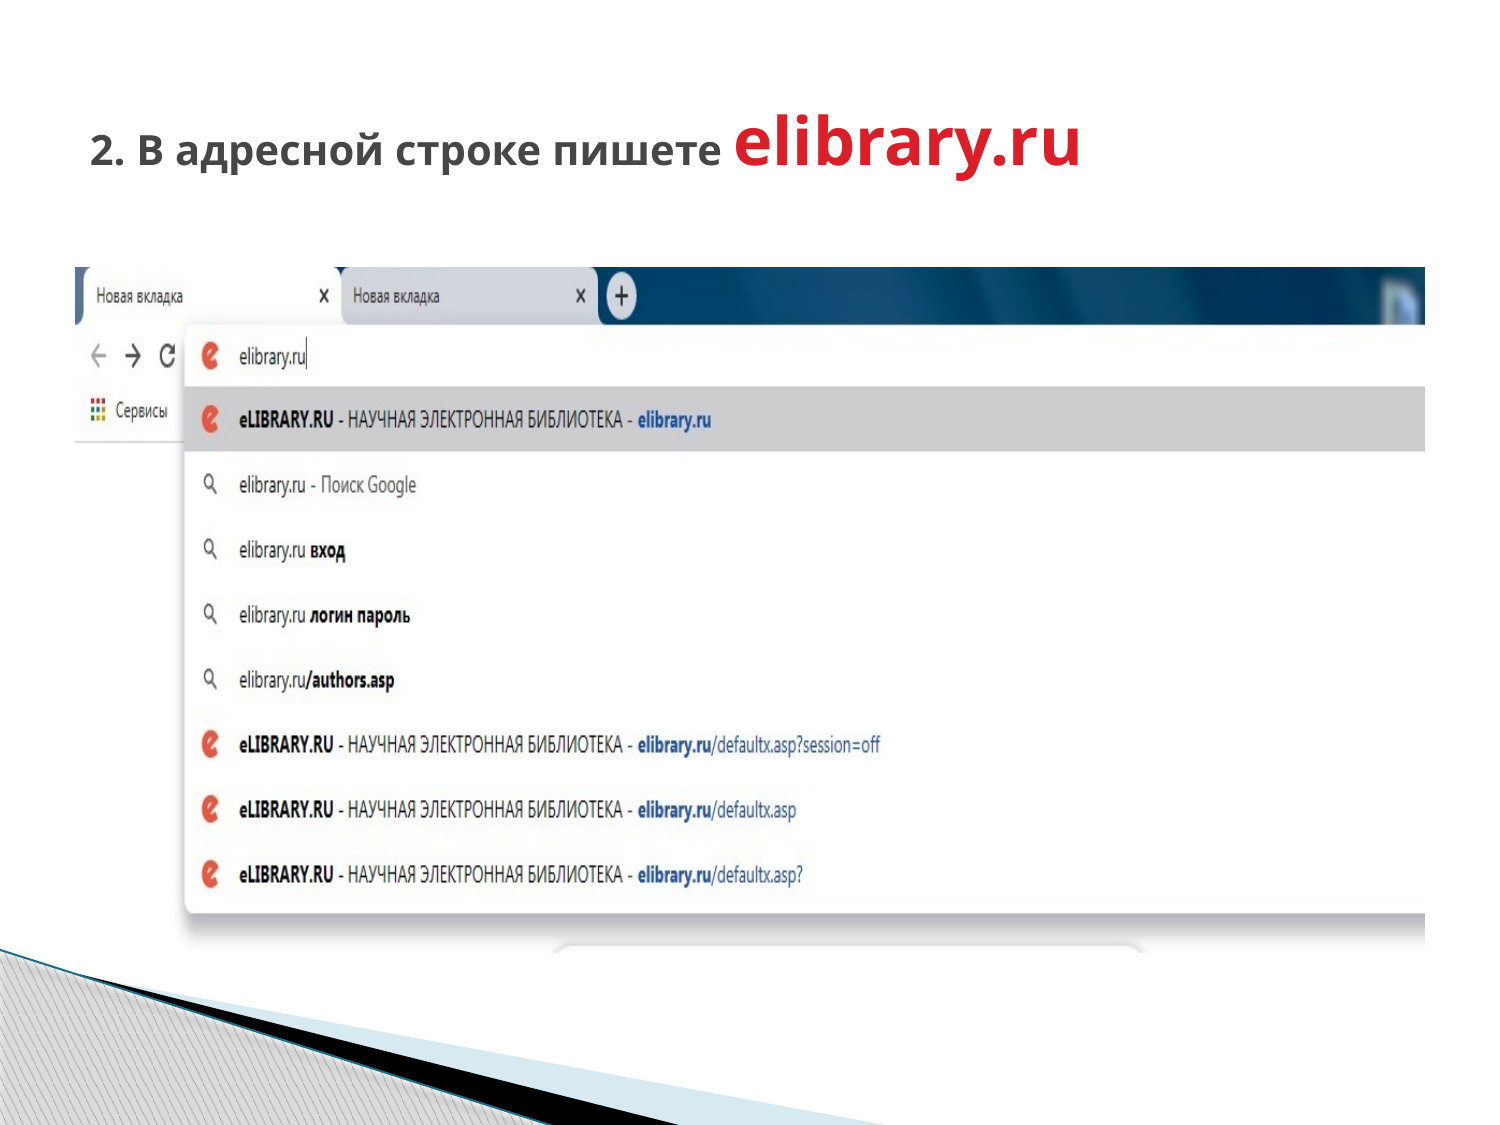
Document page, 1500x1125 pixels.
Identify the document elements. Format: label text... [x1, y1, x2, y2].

title 2. В адресной строке пишете elibrary.ru [75, 45, 1425, 233]
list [74, 266, 1426, 953]
